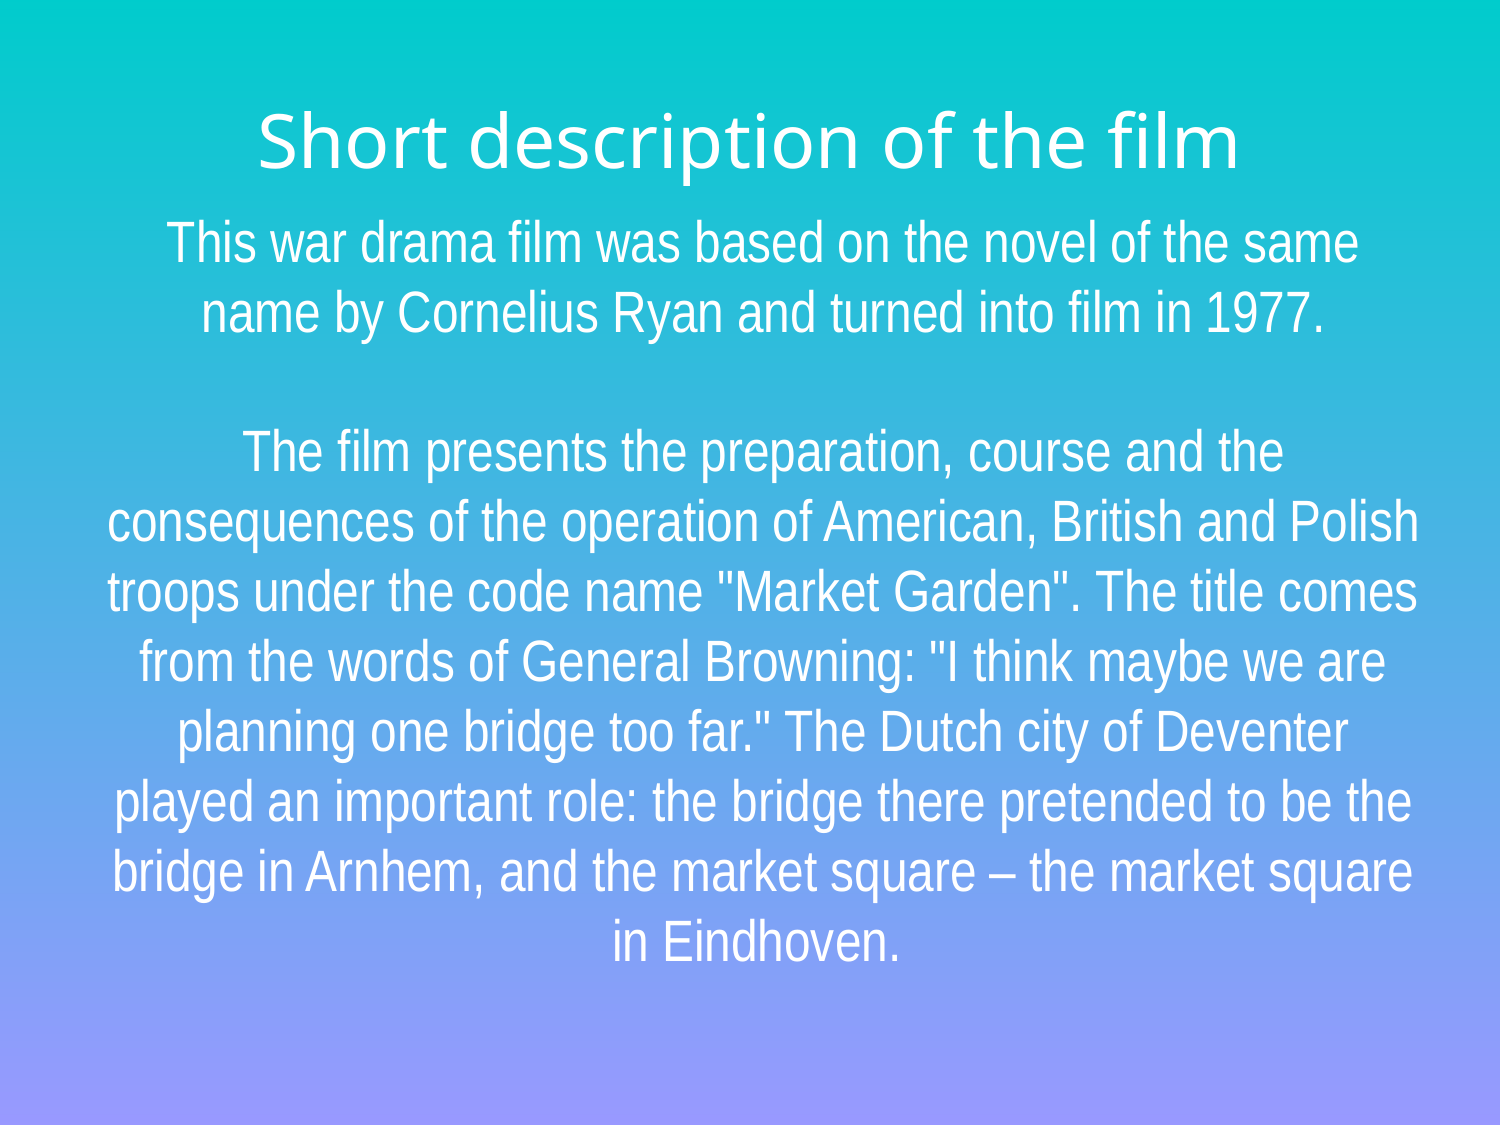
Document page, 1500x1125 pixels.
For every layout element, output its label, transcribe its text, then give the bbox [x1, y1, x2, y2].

text_box This war drama film was based on the novel of the same name by Cornelius Ryan and turned into film in 1977. The film presents the preparation, course and the consequences of the operation of American, British and Polish troops under the code name "Market Garden". The title comes from the words of General Browning: "I think maybe we are planning one bridge too far." The Dutch city of Deventer played an important role: the bridge there pretended to be the bridge in Arnhem, and the market square – the market square in Eindhoven. [88, 196, 1439, 981]
title Short description of the film [75, 45, 1425, 233]
